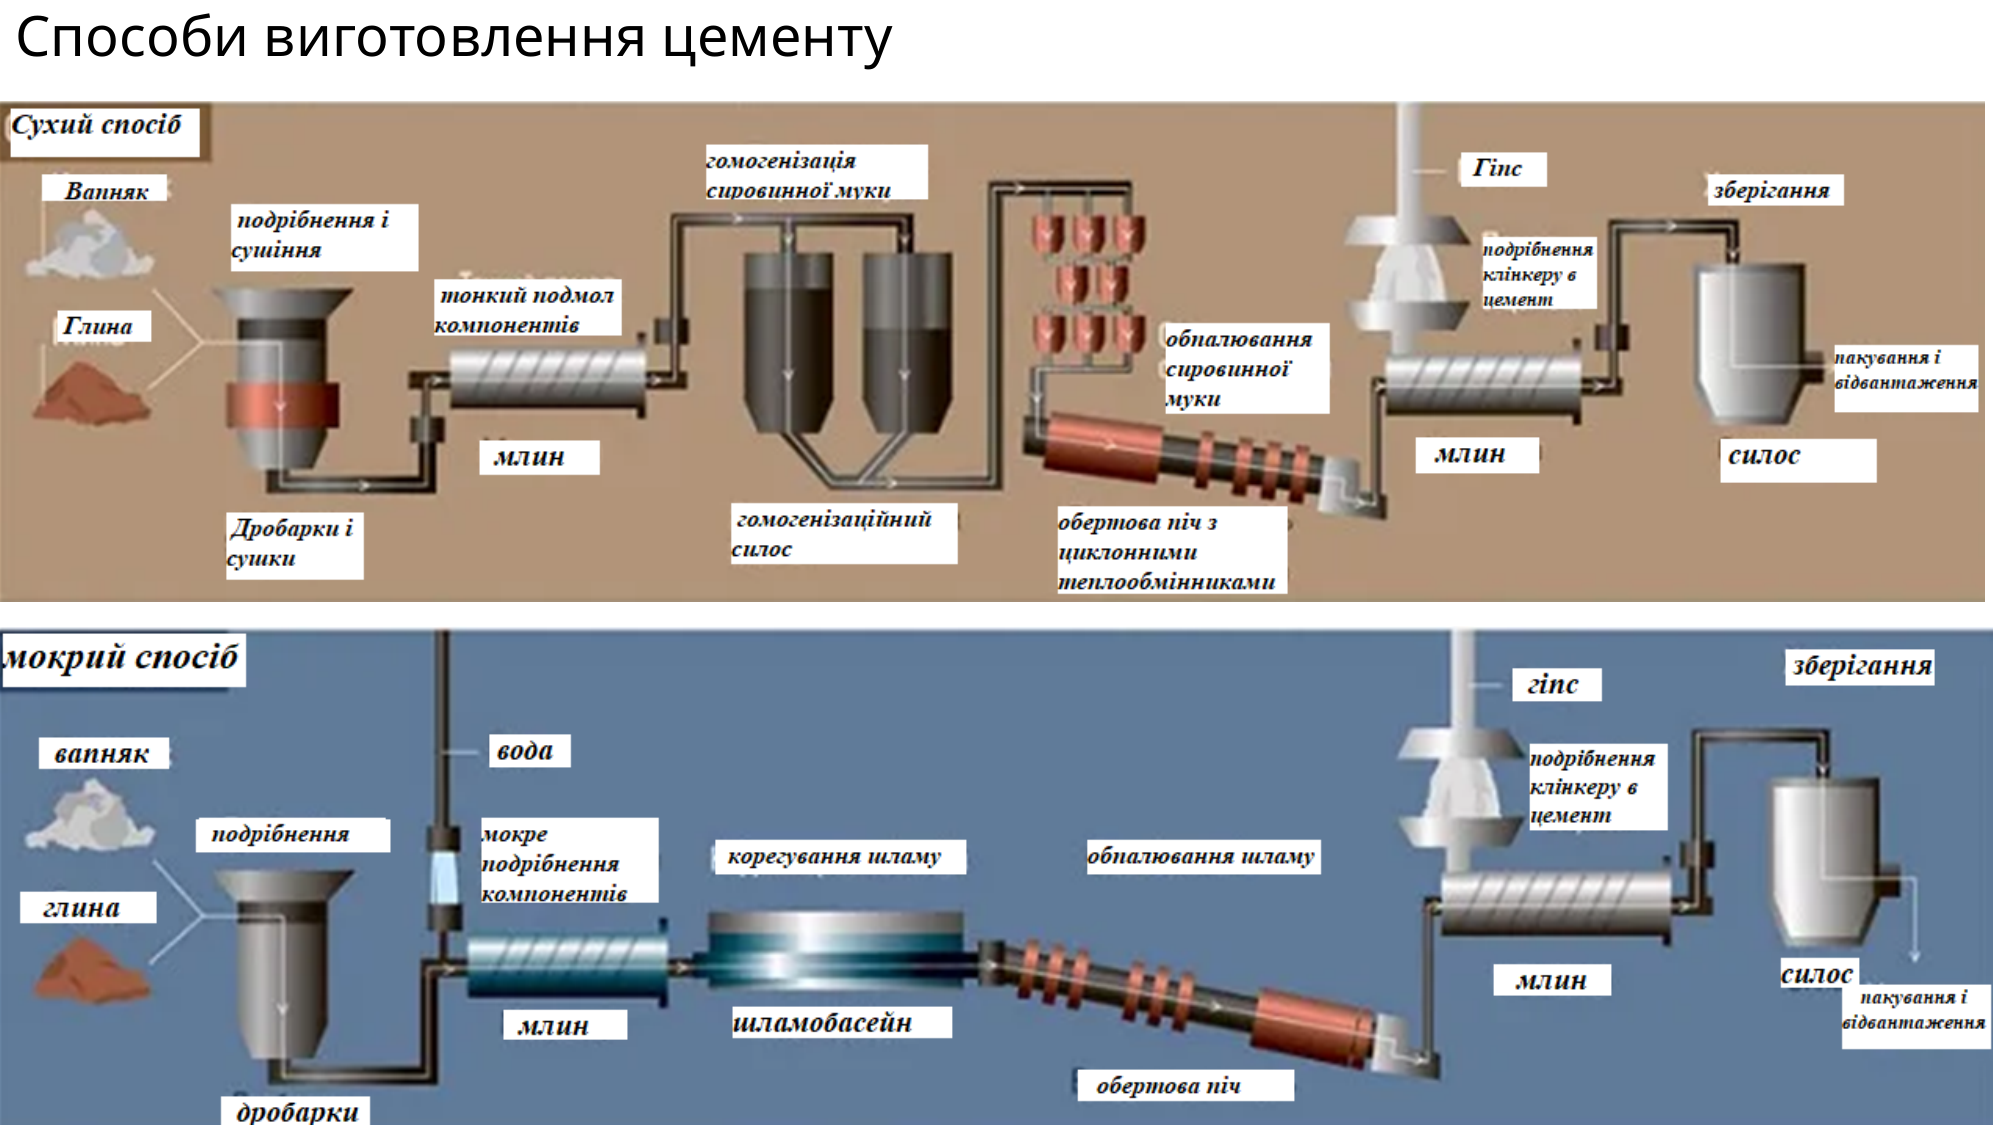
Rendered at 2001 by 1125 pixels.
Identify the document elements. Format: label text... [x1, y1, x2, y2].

picture [0, 101, 1985, 602]
title Способи виготовлення цементу [0, 0, 2000, 77]
picture [0, 626, 1993, 1125]
